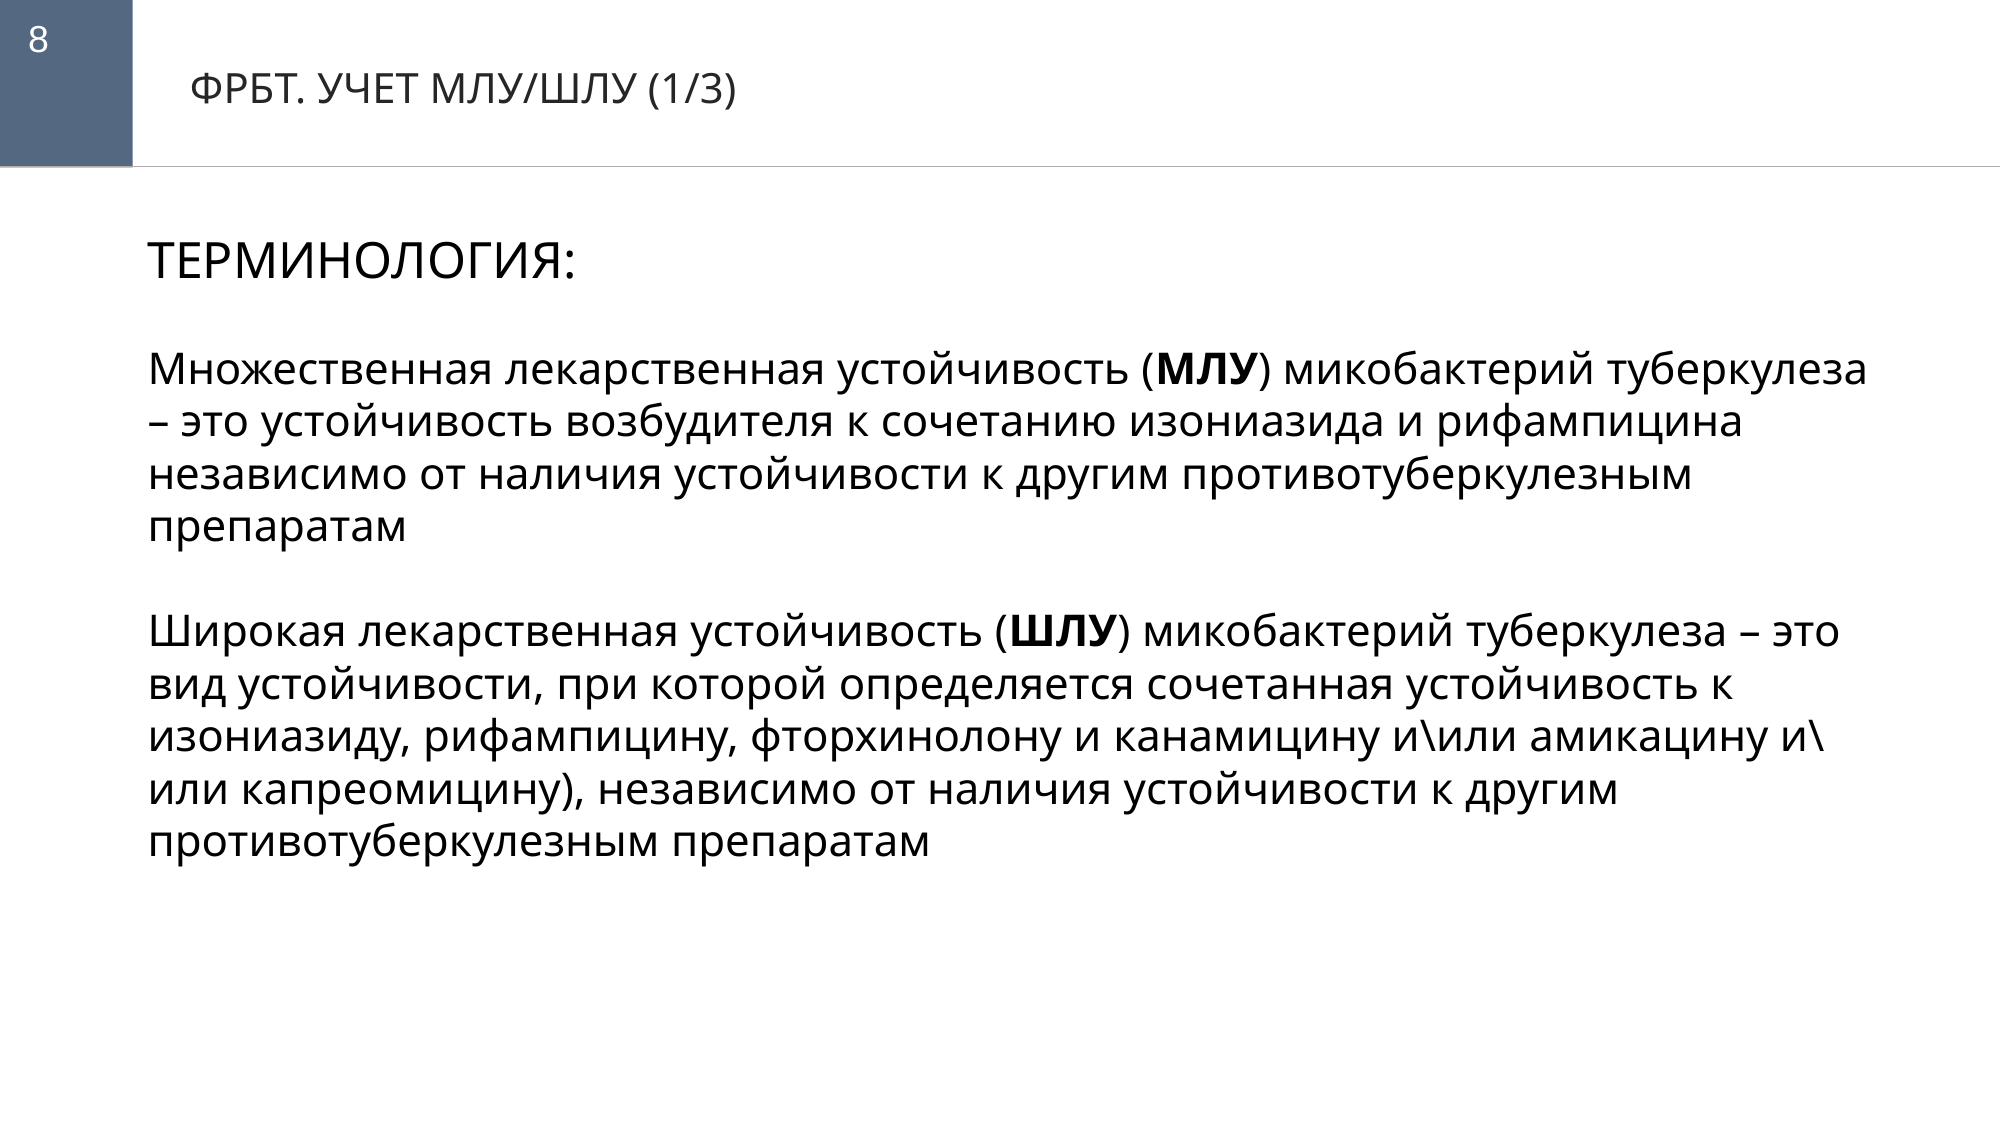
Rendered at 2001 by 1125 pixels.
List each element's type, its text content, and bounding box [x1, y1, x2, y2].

text_box [0, 0, 134, 166]
text_box ФРБТ. УЧЕТ МЛУ/ШЛУ (1/3) [175, 54, 1791, 119]
text_box 8 [13, 7, 64, 68]
text_box ТЕРМИНОЛОГИЯ: Множественная лекарственная устойчивость (МЛУ) микобактерий туберкулеза – это устойчивость возбудителя к сочетанию изониазида и рифампицина независимо от наличия устойчивости к другим противотуберкулезным препаратам Широкая лекарственная устойчивость (ШЛУ) микобактерий туберкулеза – это вид устойчивости, при которой определяется сочетанная устойчивость к изониазиду, рифампицину, фторхинолону и канамицину и\или амикацину и\или капреомицину), независимо от наличия устойчивости к другим противотуберкулезным препаратам [132, 220, 1915, 874]
